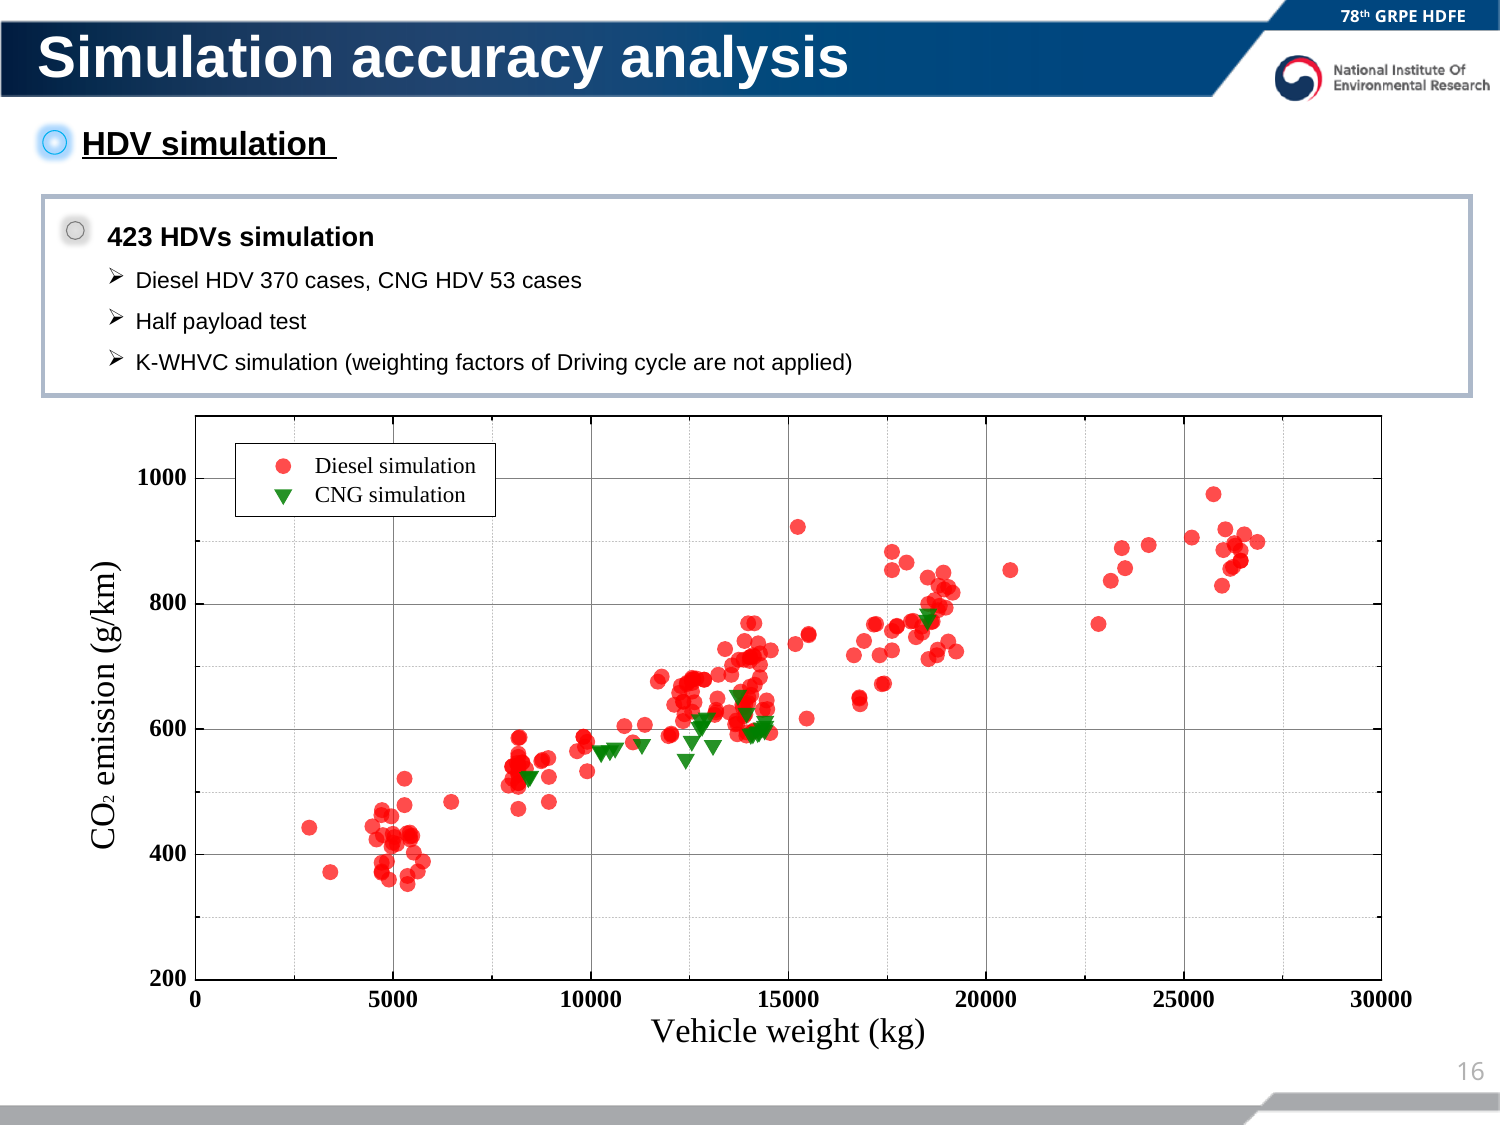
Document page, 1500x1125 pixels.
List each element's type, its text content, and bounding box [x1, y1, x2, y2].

slide_number 16 [1149, 1042, 1500, 1103]
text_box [57, 395, 1437, 1085]
text_box [41, 129, 68, 156]
text_box Simulation accuracy analysis [22, 10, 1193, 98]
picture [0, 0, 1500, 112]
text_box HDV simulation [67, 114, 1500, 170]
text_box [65, 220, 86, 241]
text_box [42, 196, 1472, 396]
picture [0, 1092, 1500, 1125]
text_box 423 HDVs simulation Diesel HDV 370 cases, CNG HDV 53 cases Half payload test K-WHVC simulation (weighting factors of Driving cycle are not applied) [92, 195, 1473, 383]
